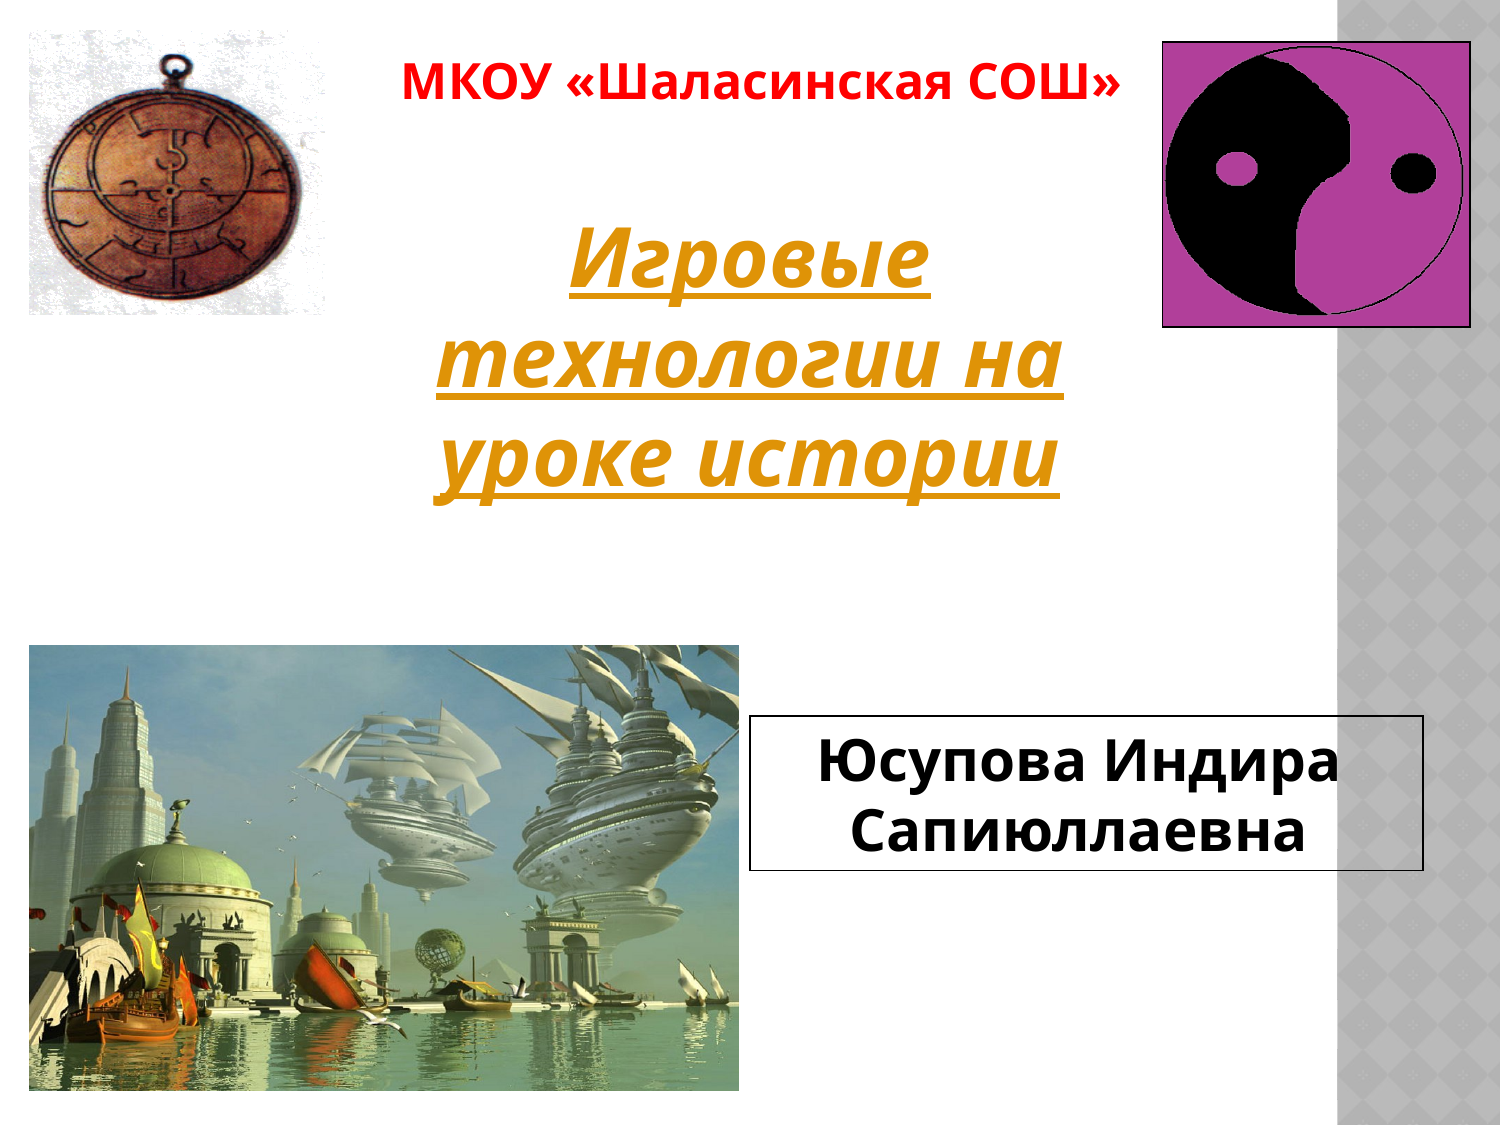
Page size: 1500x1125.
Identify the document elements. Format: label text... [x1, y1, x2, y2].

text_box Игровые технологии на уроке истории [374, 196, 1125, 511]
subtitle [28, 644, 739, 1092]
picture [28, 30, 326, 315]
text_box МКОУ «Шаласинская СОШ» [332, 42, 1160, 118]
picture [1162, 42, 1470, 327]
text_box Юсупова Индира Сапиюллаевна [750, 715, 1424, 871]
